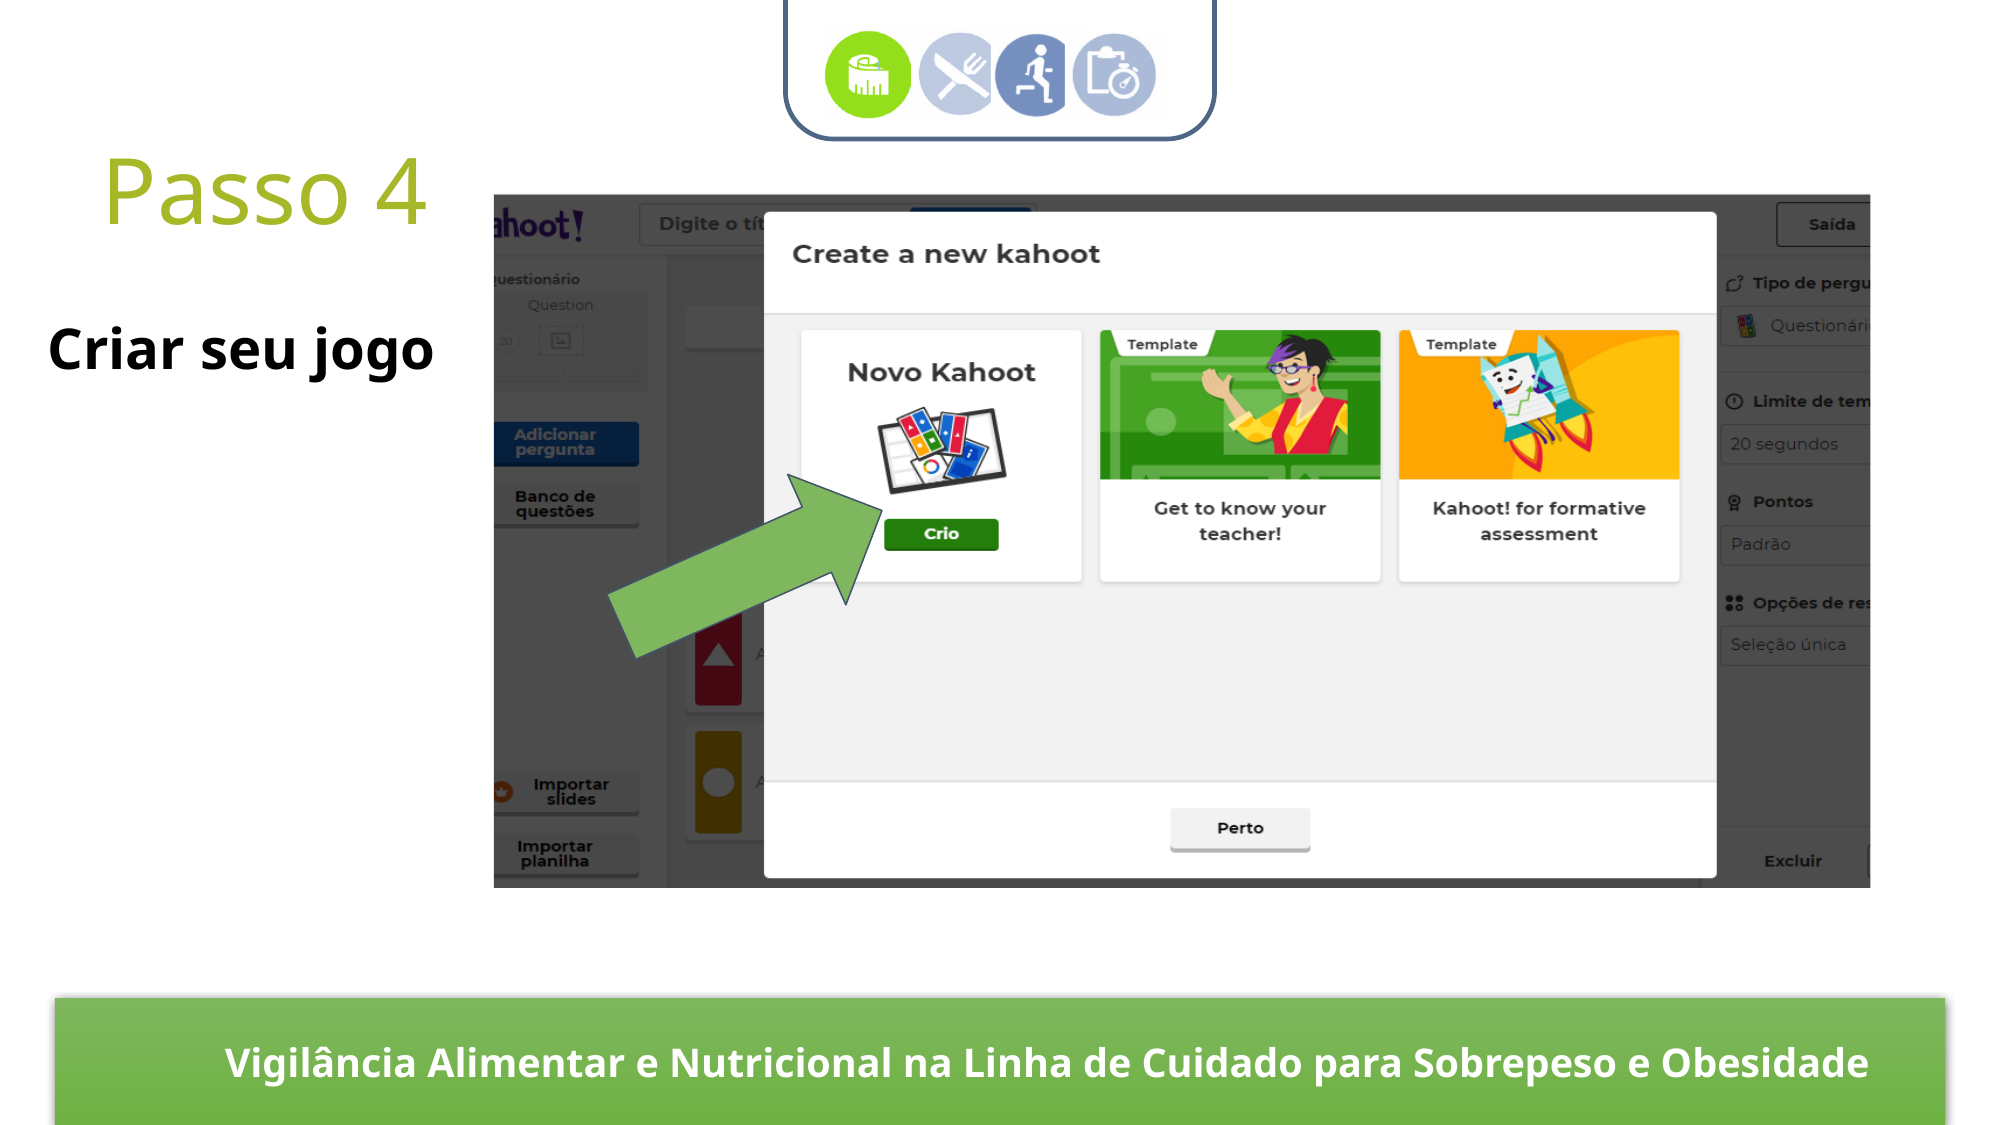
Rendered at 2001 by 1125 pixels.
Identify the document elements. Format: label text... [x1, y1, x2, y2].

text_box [910, 25, 1166, 123]
picture [823, 26, 912, 123]
text_box Criar seu jogo [32, 306, 488, 524]
picture [493, 189, 1871, 888]
text_box [54, 998, 1946, 1125]
text_box [785, 0, 1215, 83]
text_box Vigilância Alimentar e Nutricional na Linha de Cuidado para Sobrepeso e Obesidade [107, 1030, 1886, 1094]
text_box Passo 4 [86, 83, 1707, 306]
